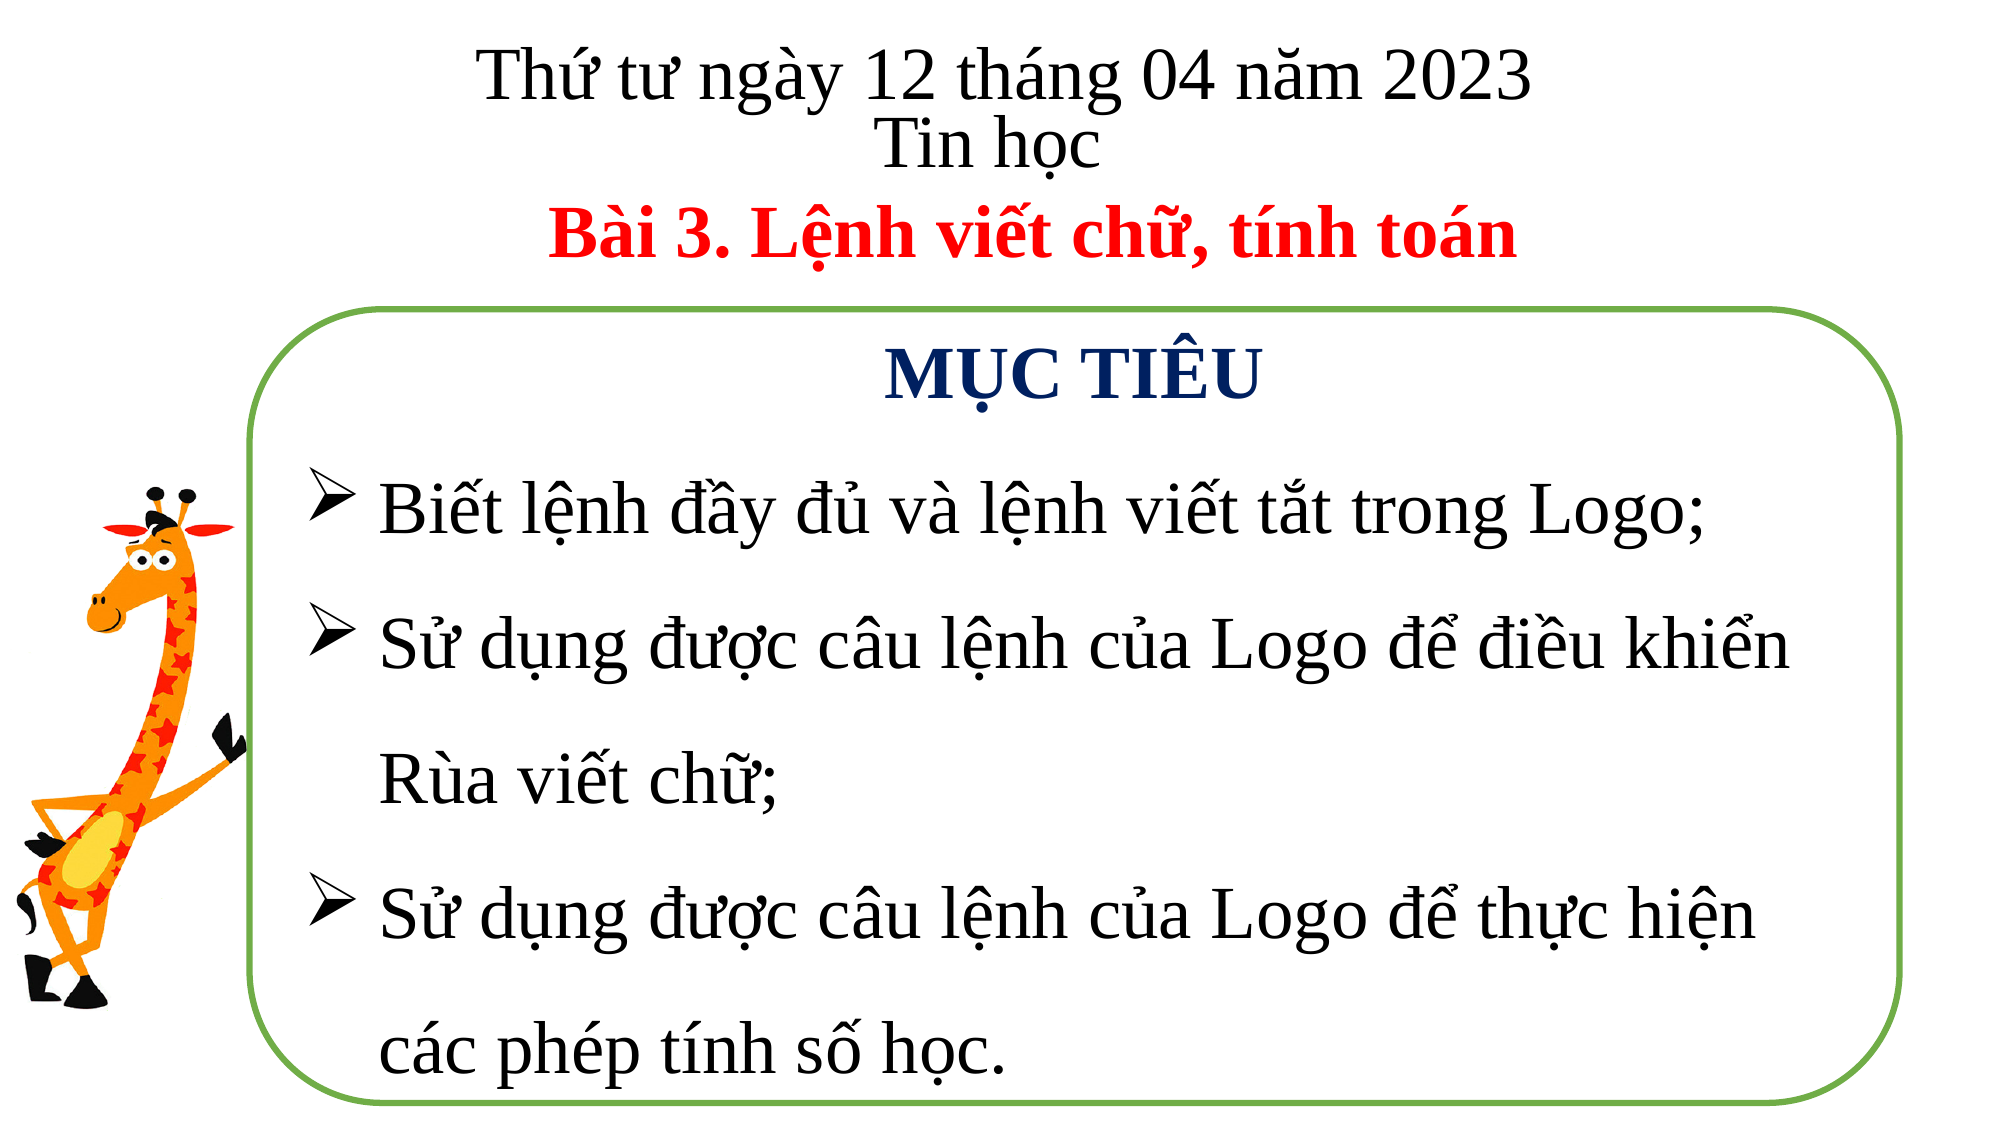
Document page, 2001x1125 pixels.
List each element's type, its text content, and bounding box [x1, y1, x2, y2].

text_box Tin học [858, 84, 1234, 174]
text_box Bài 3. Lệnh viết chữ, tính toán [534, 174, 1707, 280]
picture [0, 432, 314, 1012]
text_box MỤC TIÊU Biết lệnh đầy đủ và lệnh viết tắt trong Logo; Sử dụng được câu lệnh của Logo để điều khiển Rùa viết chữ; Sử dụng được câu lệnh của Logo để thực hiện các phép tính số học. [248, 308, 1901, 1104]
text_box Thứ tư ngày 12 tháng 04 năm 2023 [460, 17, 1689, 122]
